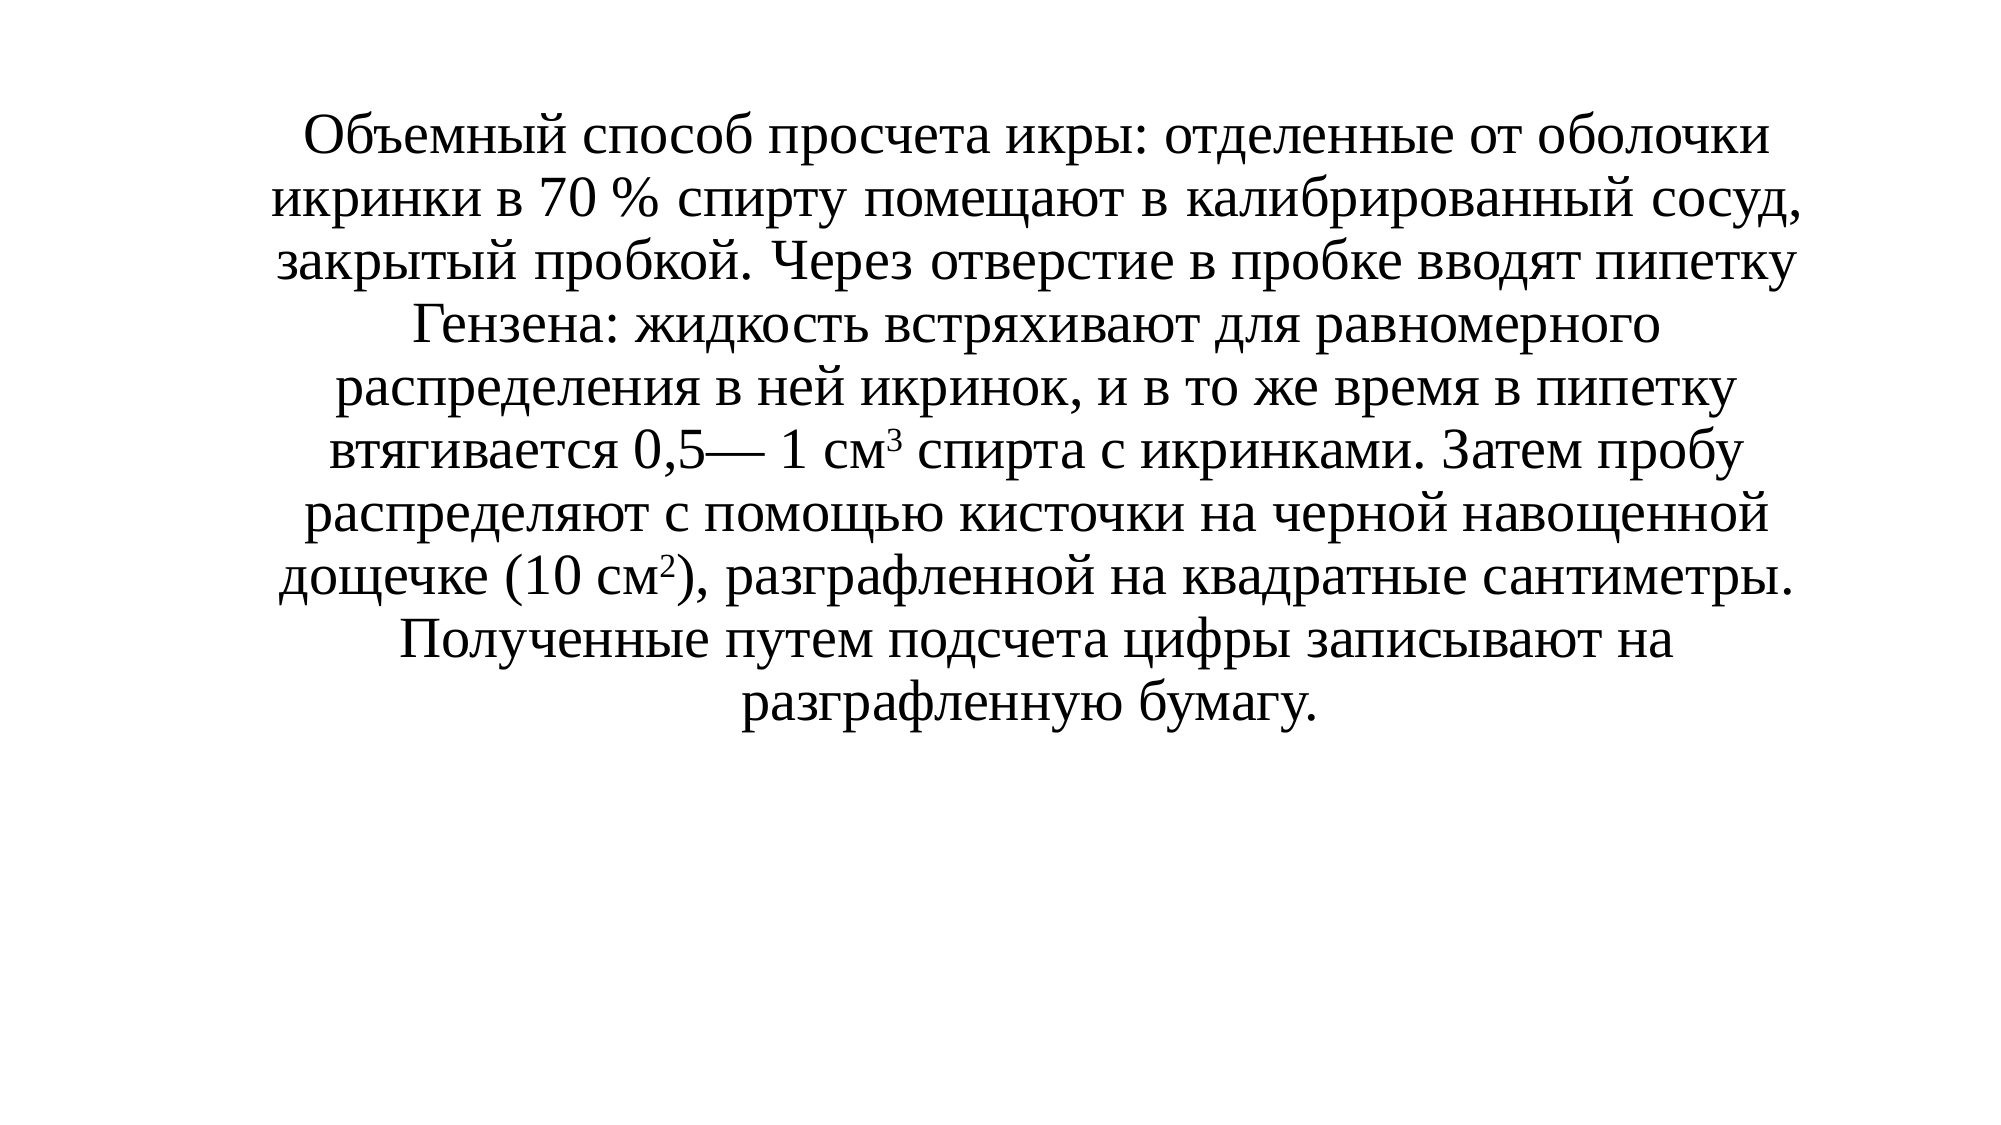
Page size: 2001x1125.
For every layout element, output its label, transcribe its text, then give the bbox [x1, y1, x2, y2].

list Объемный способ просчета икры: отделенные от оболочки икринки в 70 % спирту помещают в калибрированный сосуд, закрытый пробкой. Через отверстие в пробке вводят пипетку Гензена: жидкость встряхивают для равномерного распределения в ней икринок, и в то же время в пипетку втягивается 0,5— 1 см3 спирта с икринками. Затем пробу распределяют с помощью кисточки на черной навощенной дощечке (10 см2), разграфленной на квадратные сантиметры. Полученные путем подсчета цифры записывают на разграфленную бумагу. [212, 96, 1863, 1014]
